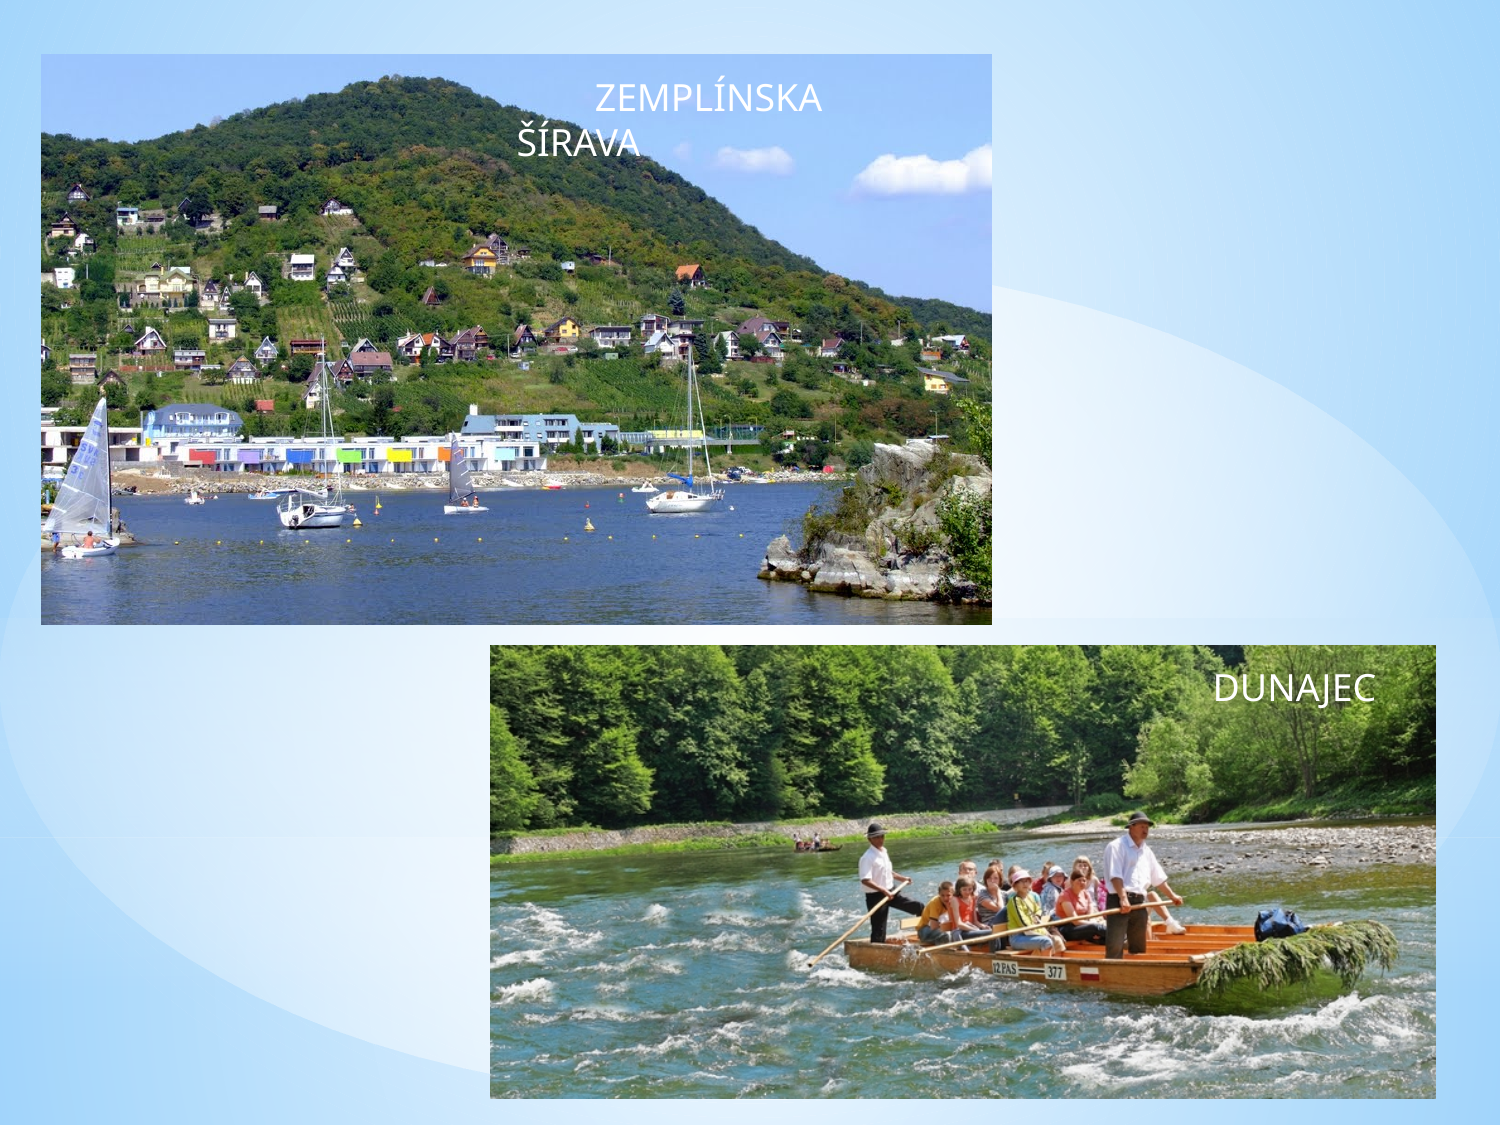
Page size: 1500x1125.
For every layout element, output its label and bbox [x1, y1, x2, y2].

list [41, 54, 993, 625]
picture [489, 644, 1436, 1099]
